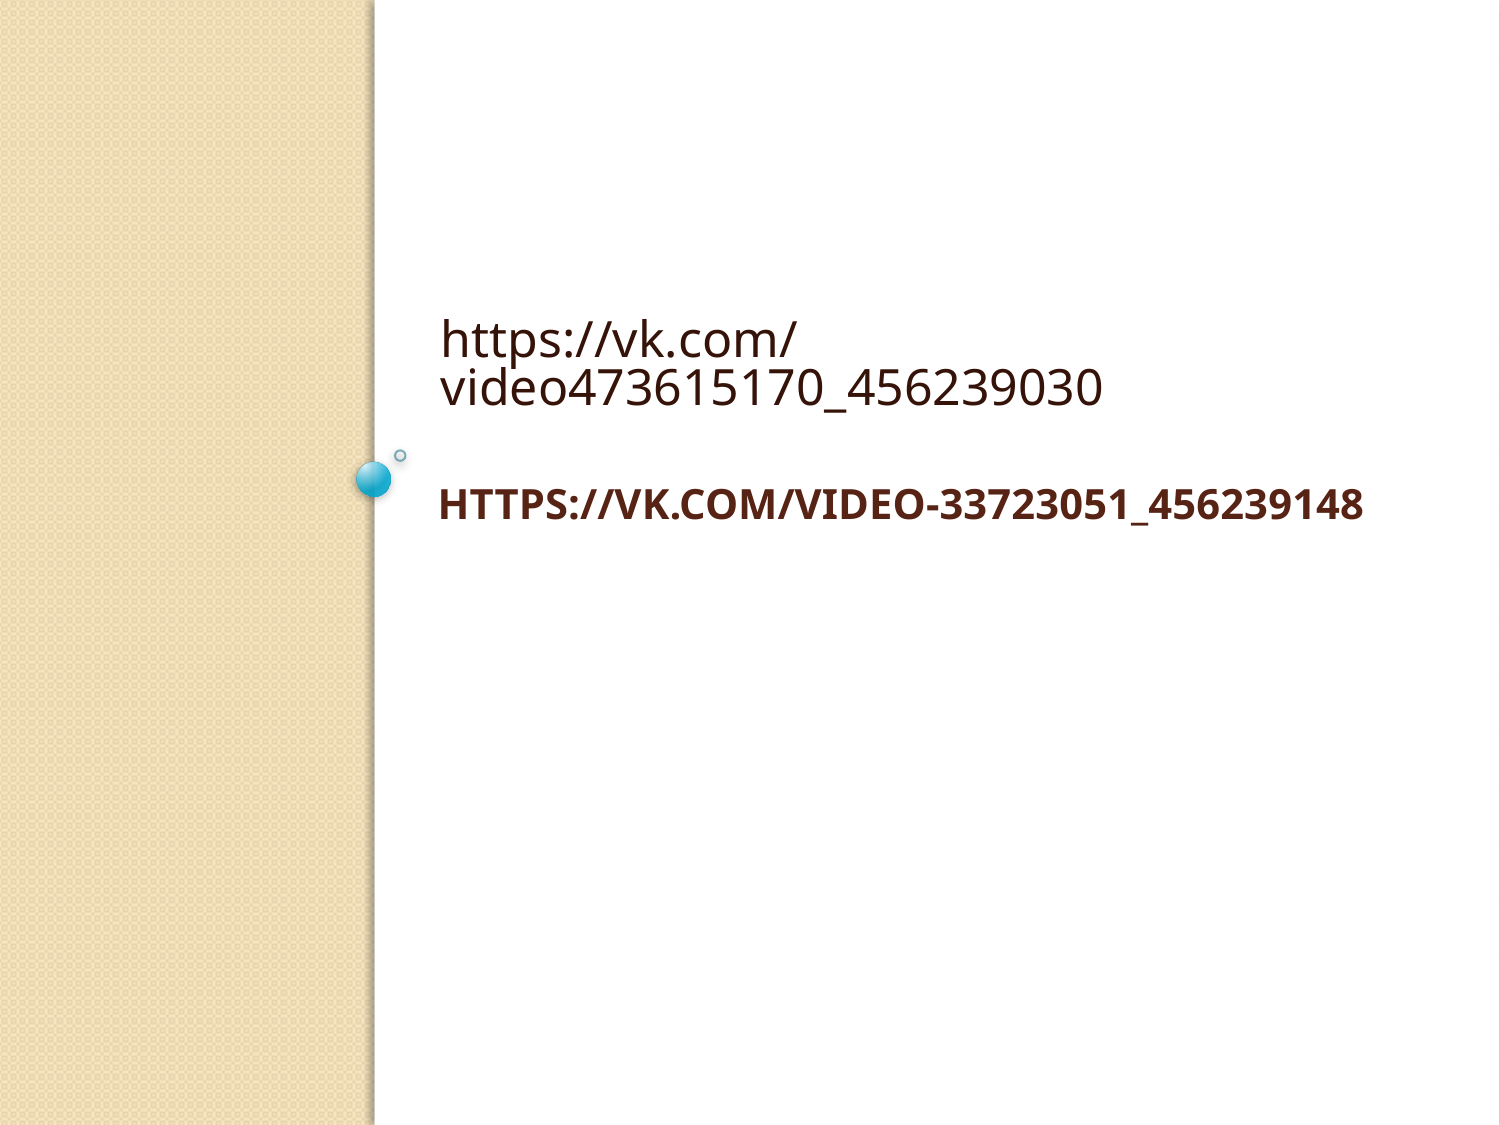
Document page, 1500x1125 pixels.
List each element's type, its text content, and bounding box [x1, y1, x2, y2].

list https://vk.com/video473615170_456239030 [422, 174, 1473, 423]
title https://vk.com/video-33723051_456239148 [422, 426, 1473, 575]
